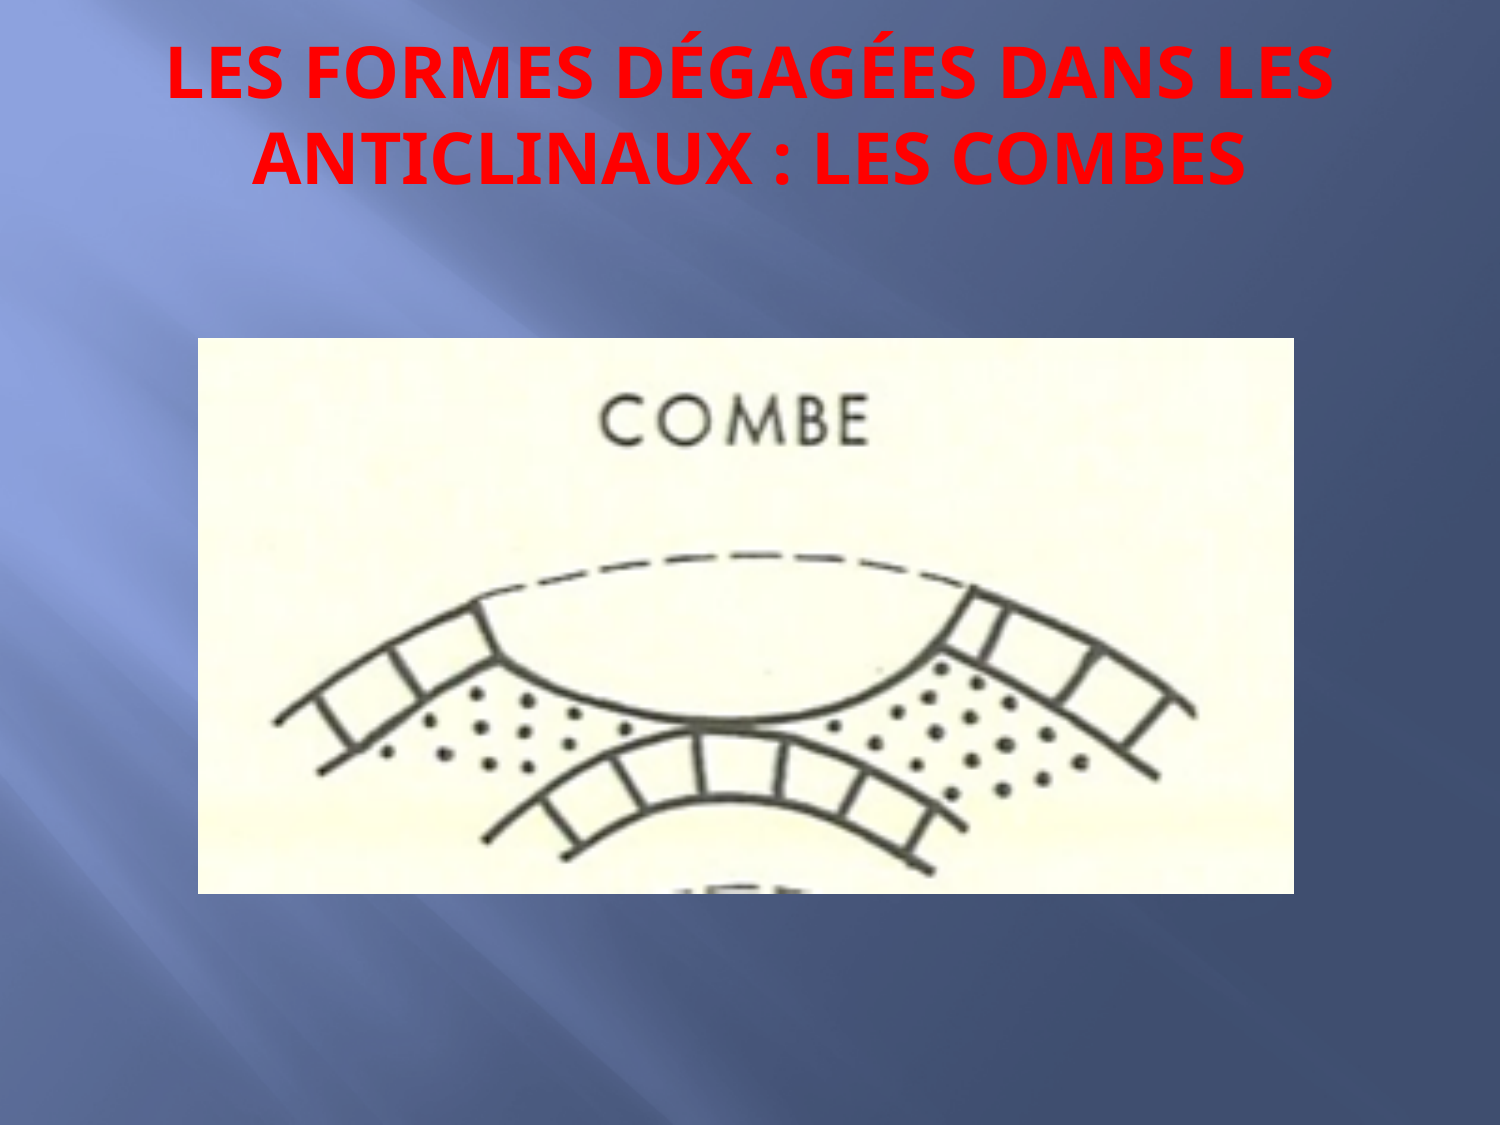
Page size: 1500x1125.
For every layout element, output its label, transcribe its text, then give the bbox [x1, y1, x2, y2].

title LES FORMES DÉGAGÉES DANS LES ANTICLINAUX : LES COMBES [29, 19, 1471, 207]
picture [197, 337, 1294, 894]
